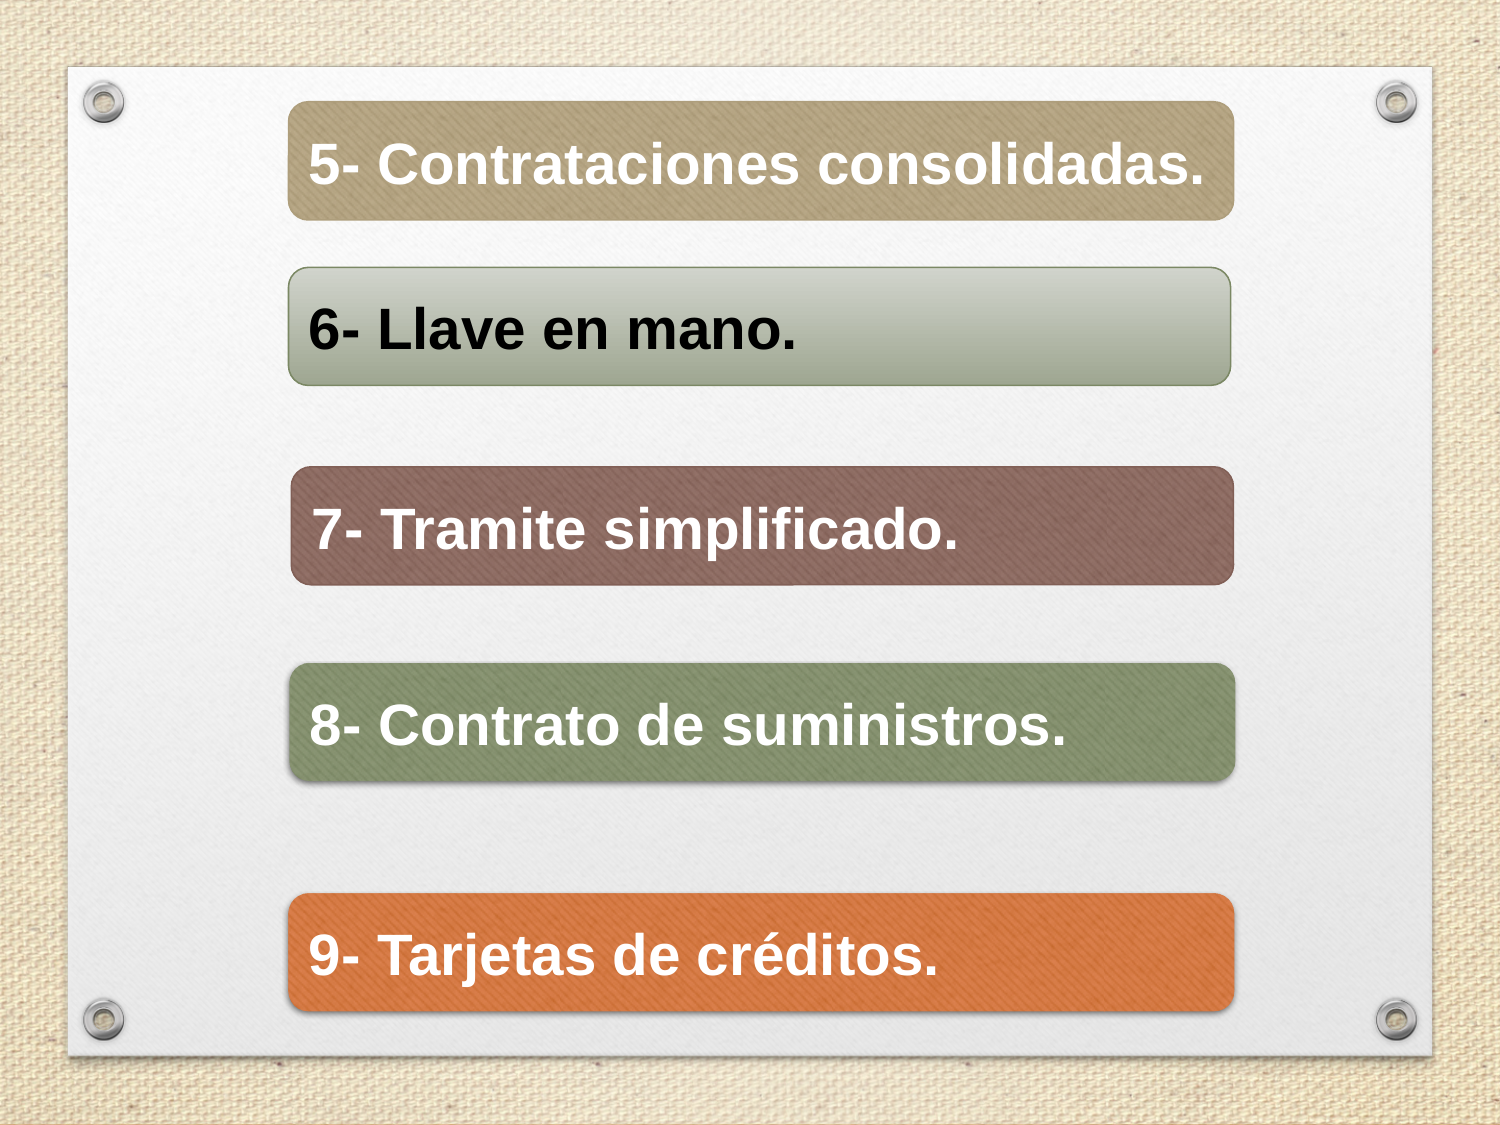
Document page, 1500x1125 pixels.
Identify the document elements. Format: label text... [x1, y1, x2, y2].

text_box 7- Tramite simplificado. [290, 466, 1235, 586]
text_box 5- Contrataciones consolidadas. [287, 100, 1235, 221]
text_box 6- Llave en mano. [287, 266, 1232, 387]
text_box 9- Tarjetas de créditos. [288, 893, 1235, 1012]
picture [0, 0, 1500, 1125]
text_box 8- Contrato de suministros. [289, 663, 1236, 782]
